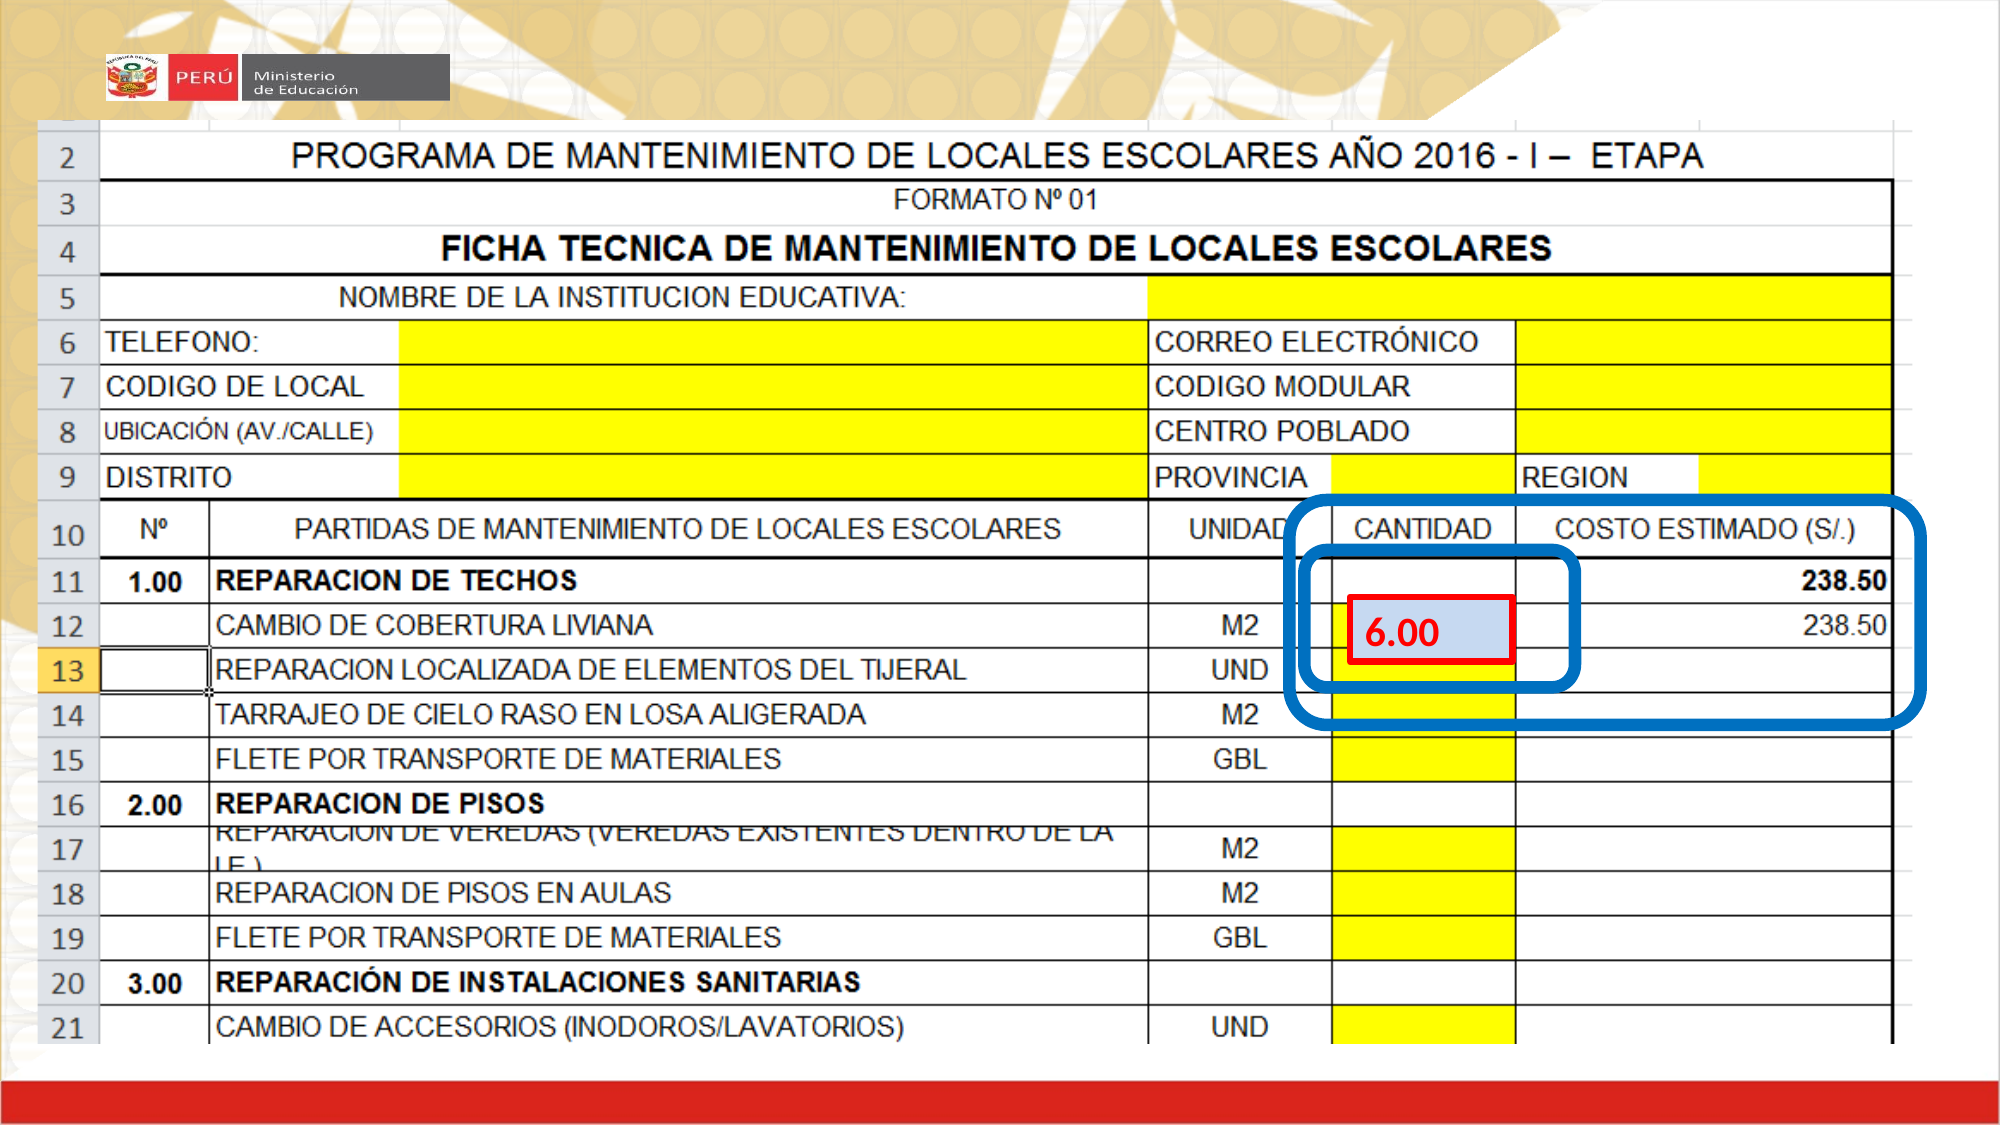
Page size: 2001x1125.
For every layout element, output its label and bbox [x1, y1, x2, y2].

text_box [0, 0, 1605, 1082]
text_box [106, 54, 450, 101]
picture [0, 0, 2000, 1125]
